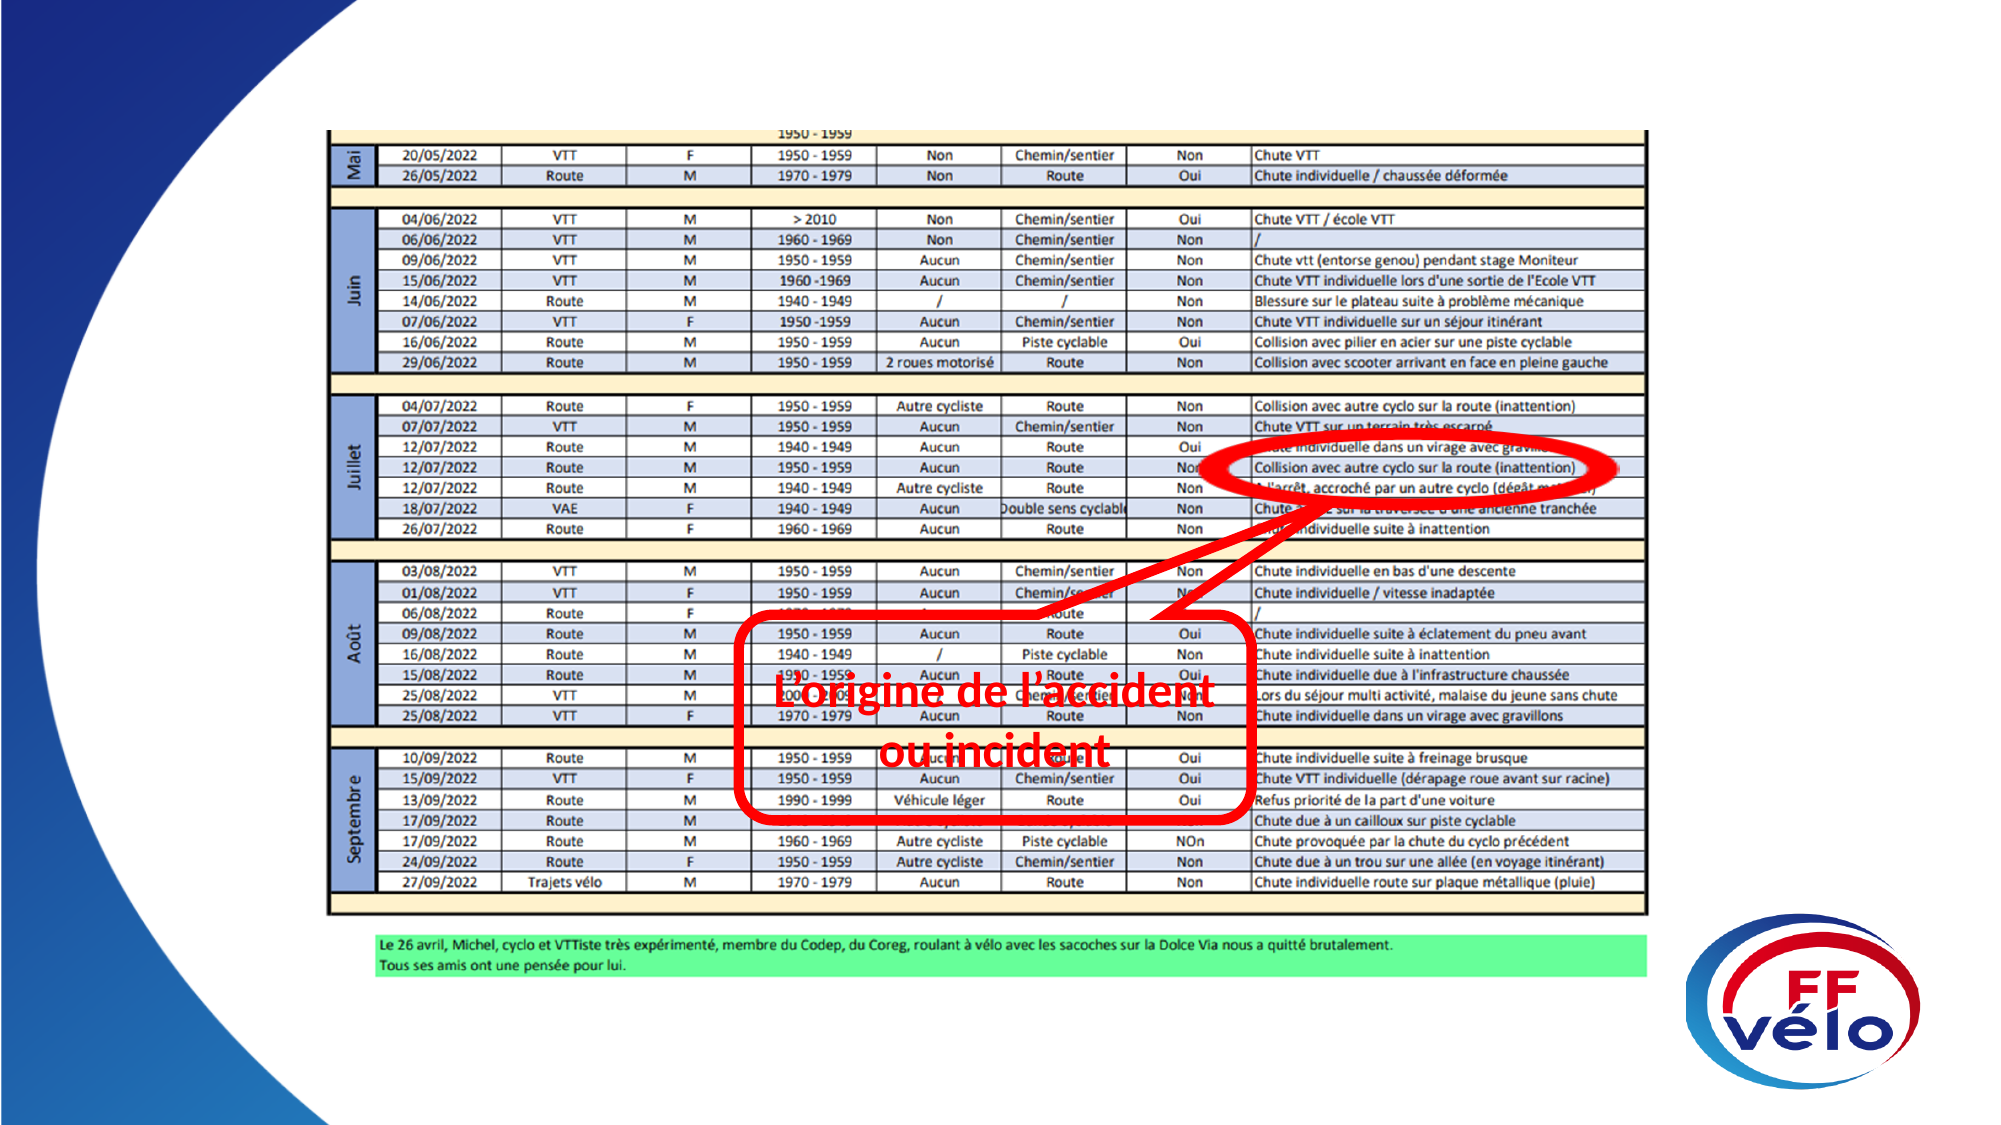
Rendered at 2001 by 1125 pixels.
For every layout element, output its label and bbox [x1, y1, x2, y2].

picture [2, 0, 1686, 1125]
